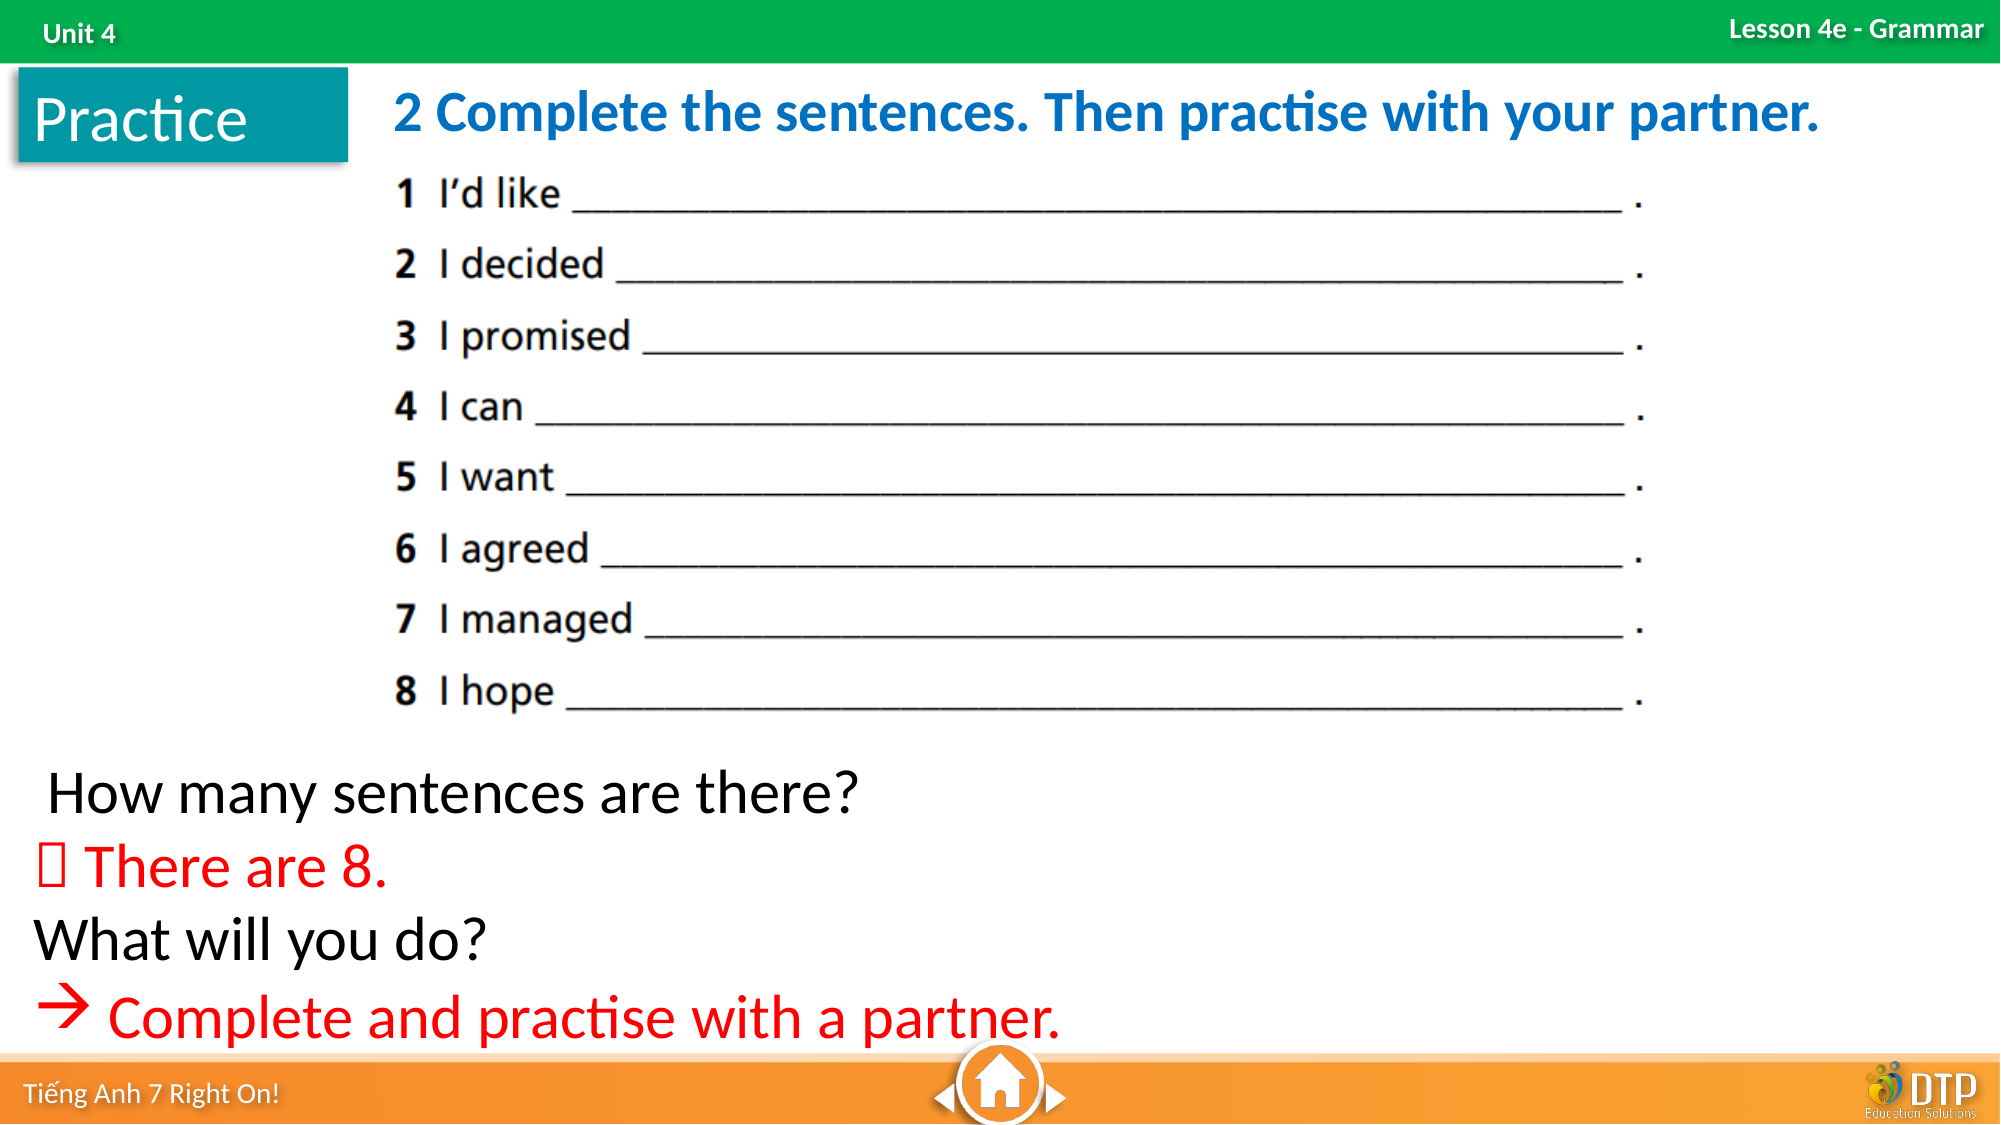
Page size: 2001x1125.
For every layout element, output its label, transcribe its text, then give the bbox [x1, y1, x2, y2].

text_box  There are 8. [18, 817, 1182, 908]
text_box What will you do? [18, 908, 1182, 968]
picture [0, 64, 2000, 1125]
text_box Practice [18, 67, 349, 163]
text_box Complete and practise with a partner. [18, 968, 1182, 1059]
text_box How many sentences are there? [32, 743, 1197, 834]
text_box 2 Complete the sentences. Then practise with your partner. [378, 65, 1872, 151]
